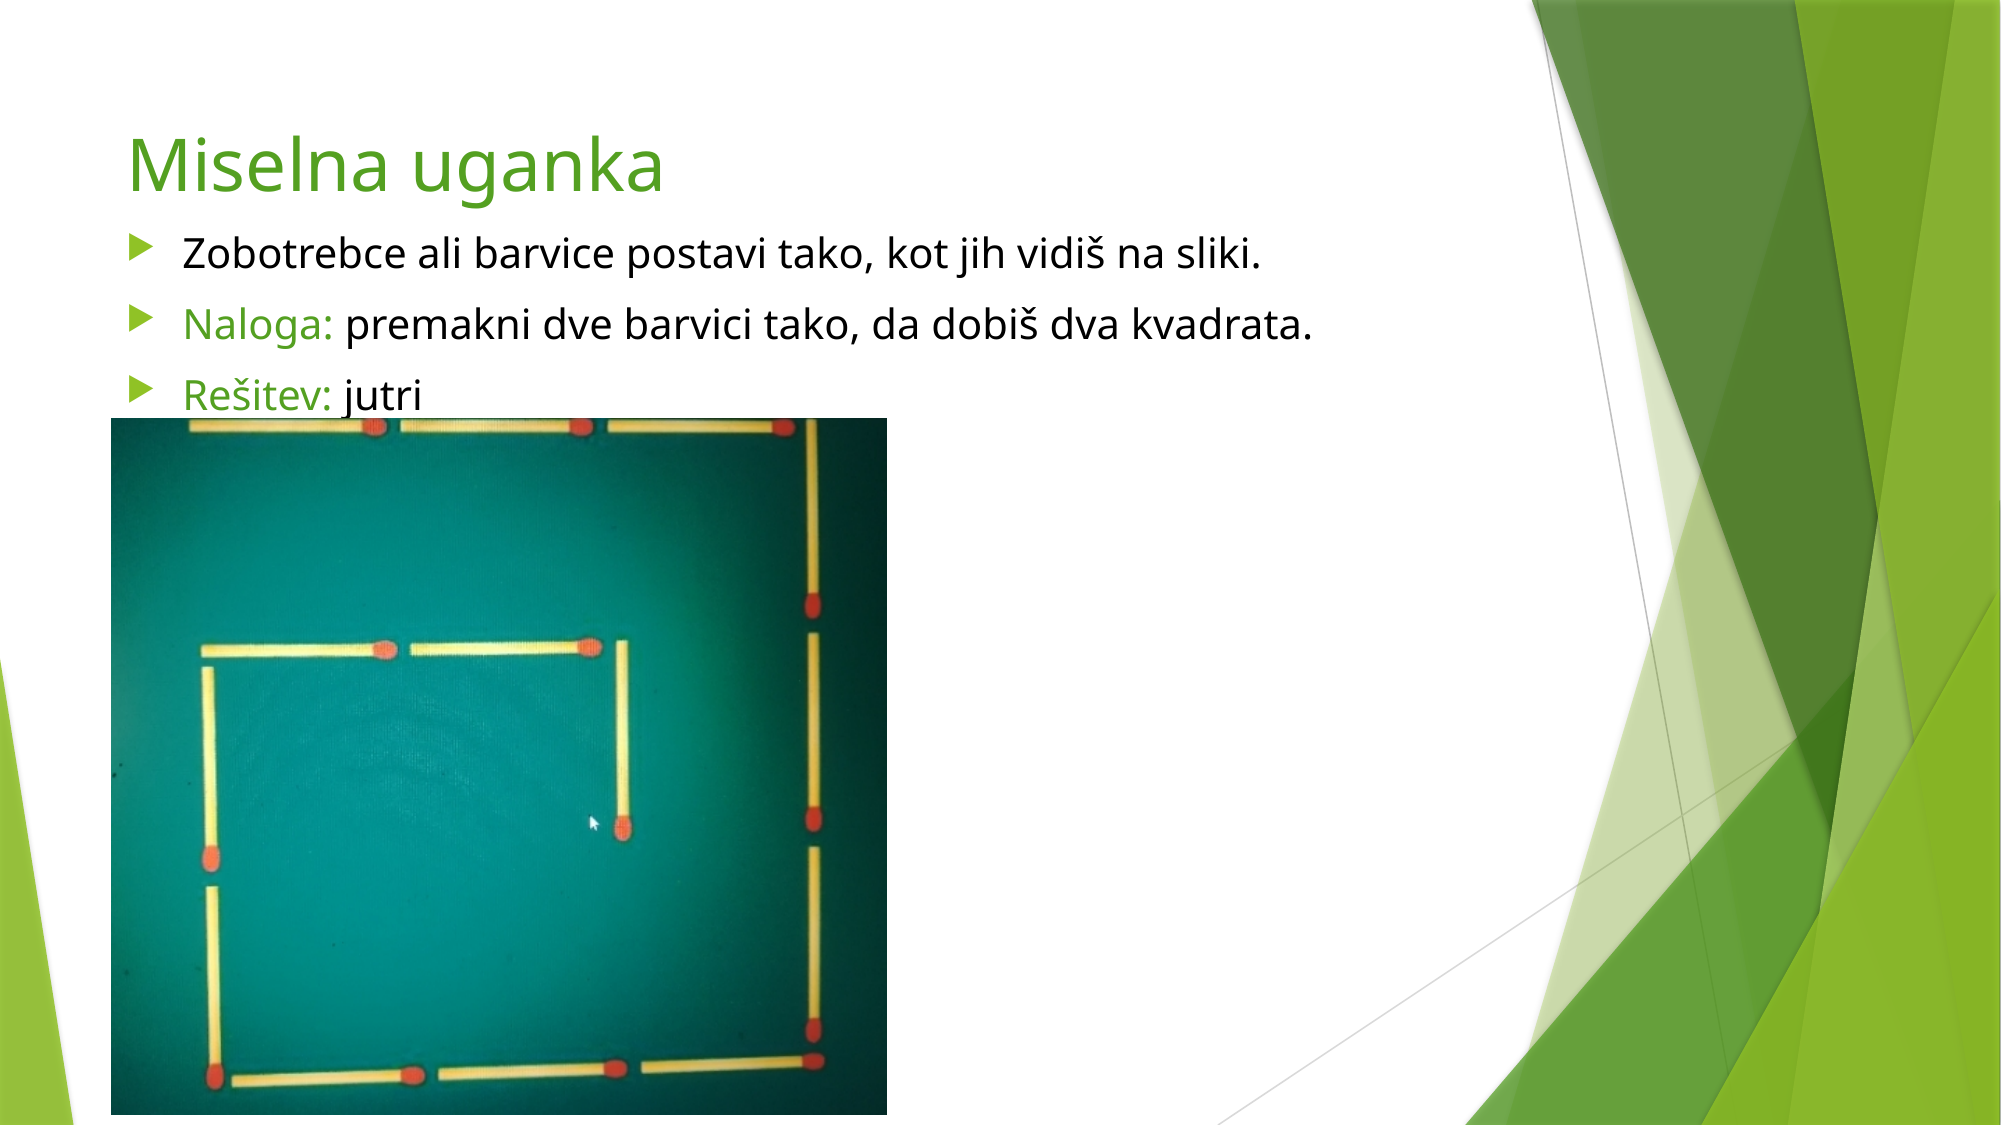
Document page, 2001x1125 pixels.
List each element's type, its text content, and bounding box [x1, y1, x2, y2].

list Miselna uganka Zobotrebce ali barvice postavi tako, kot jih vidiš na sliki. Naloga: premakni dve barvici tako, da dobiš dva kvadrata. Rešitev: jutri [111, 110, 1774, 869]
picture [110, 418, 888, 1116]
